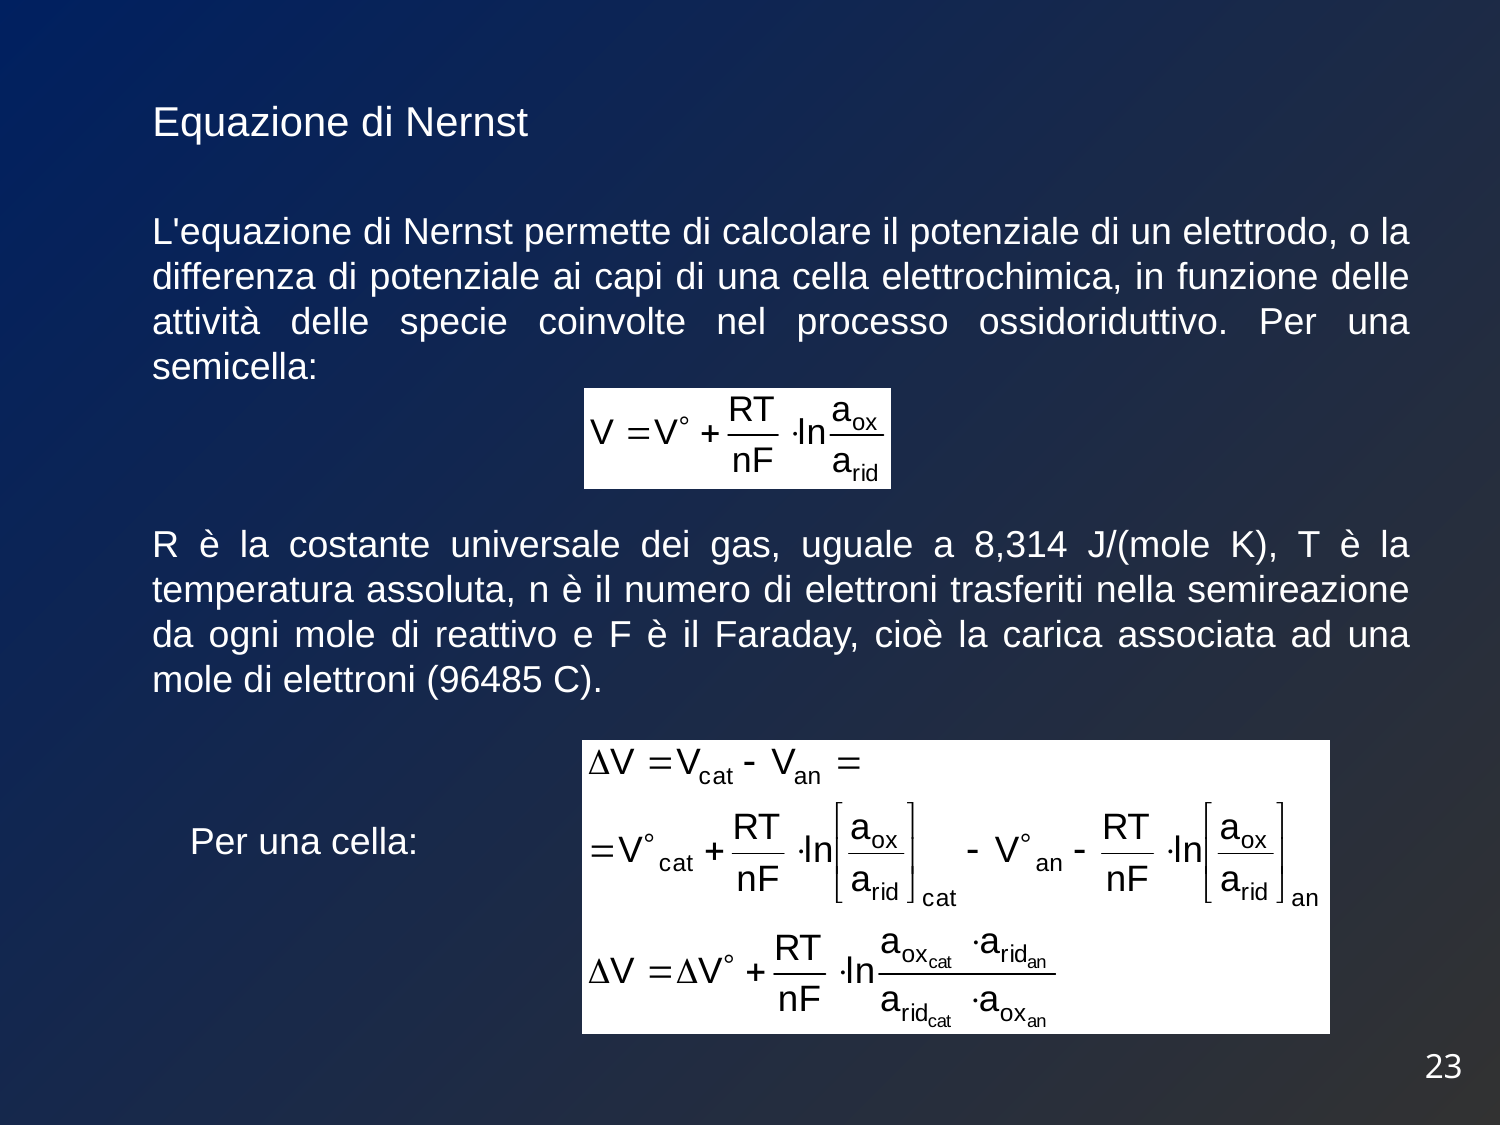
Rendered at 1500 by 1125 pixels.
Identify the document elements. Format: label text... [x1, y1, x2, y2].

text_box Equazione di Nernst [137, 87, 1438, 153]
text_box 23 [1387, 1037, 1500, 1098]
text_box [583, 387, 892, 489]
text_box R è la costante universale dei gas, uguale a 8,314 J/(mole K), T è la temperatura assoluta, n è il numero di elettroni trasferiti nella semireazione da ogni mole di reattivo e F è il Faraday, cioè la carica associata ad una mole di elettroni (96485 C). [137, 512, 1425, 708]
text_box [174, 739, 1330, 1034]
text_box L'equazione di Nernst permette di calcolare il potenziale di un elettrodo, o la differenza di potenziale ai capi di una cella elettrochimica, in funzione delle attività delle specie coinvolte nel processo ossidoriduttivo. Per una semicella: [137, 199, 1425, 395]
